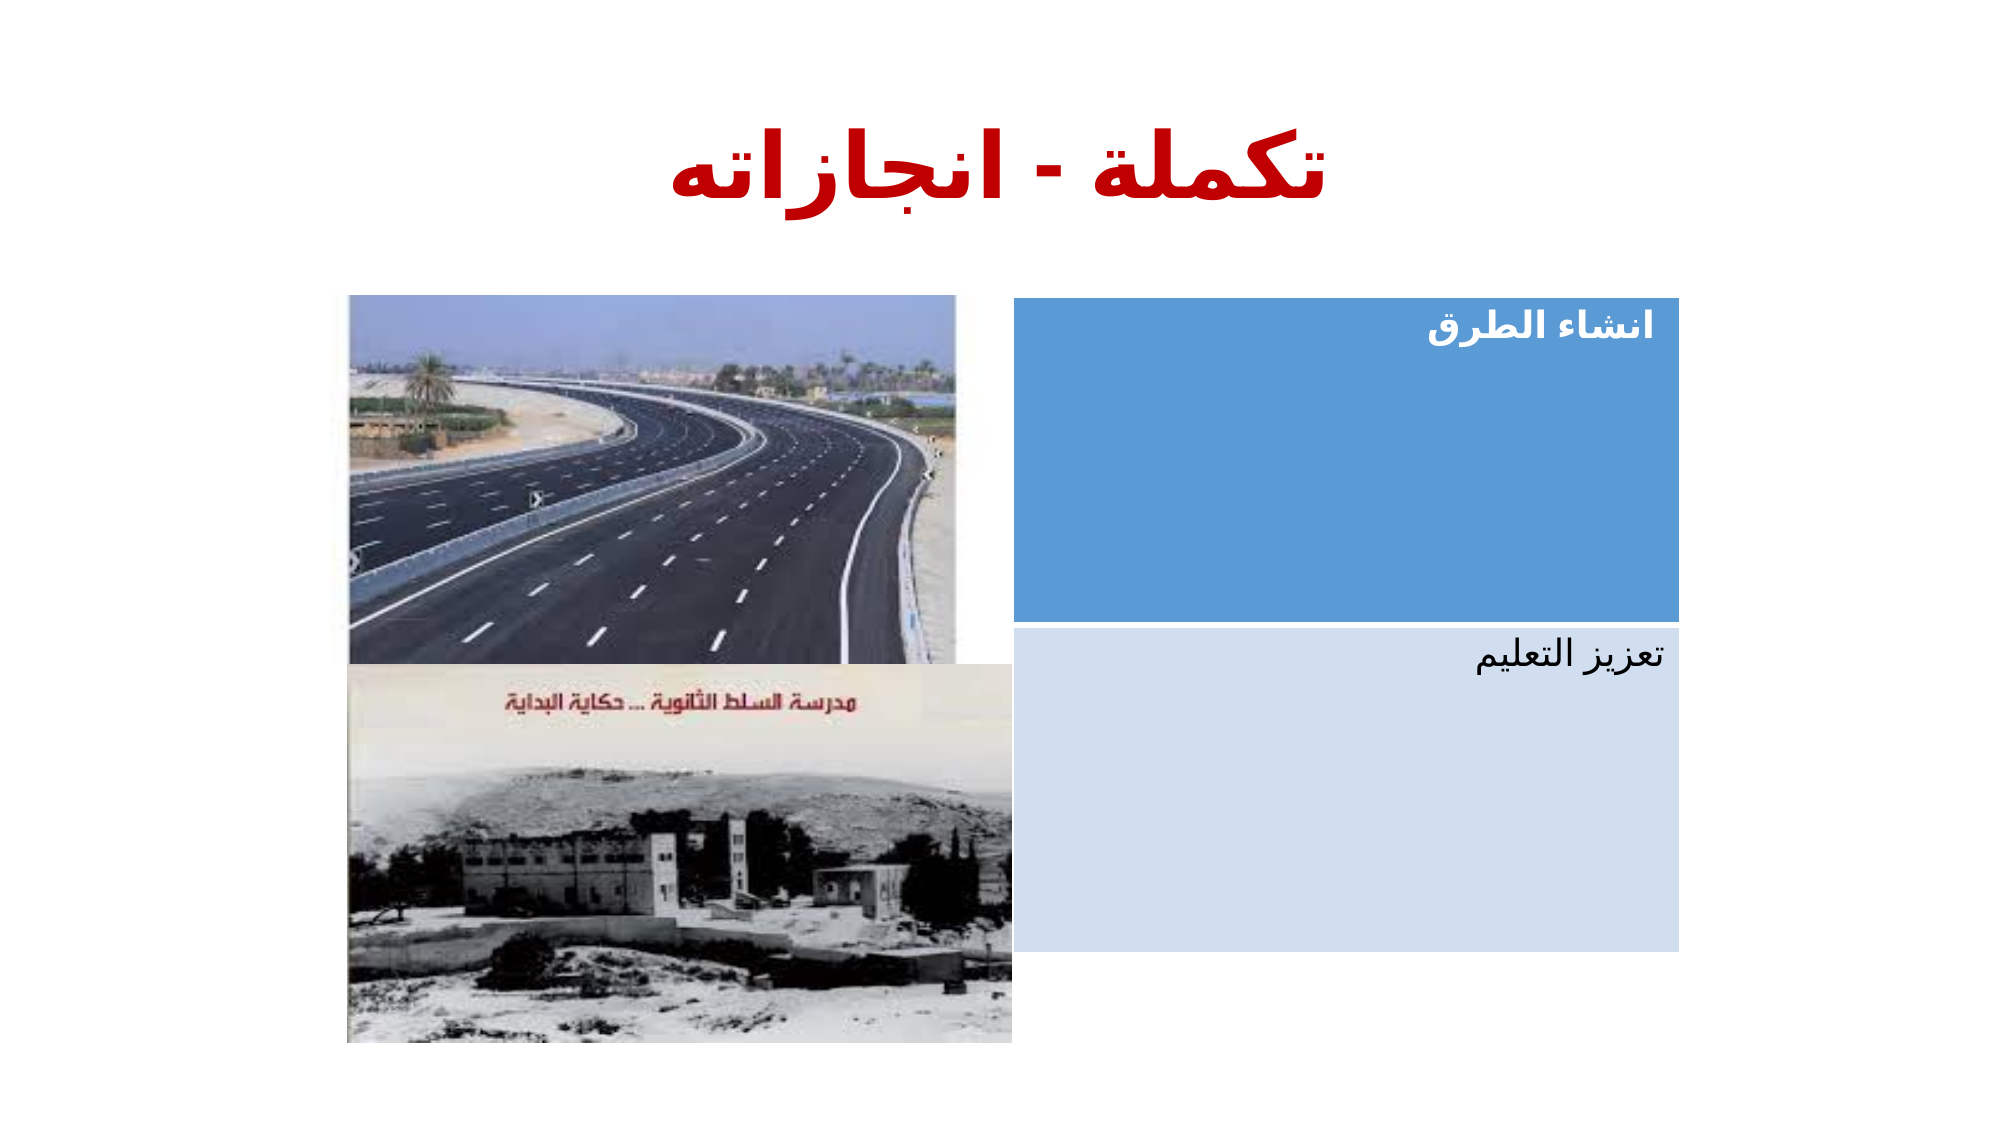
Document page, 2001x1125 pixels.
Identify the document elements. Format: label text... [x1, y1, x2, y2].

title تكملة - انجازاته [137, 59, 1863, 278]
table_cell تعزيز التعليم [1014, 628, 1679, 952]
table_header انشاء الطرق [1014, 298, 1679, 622]
picture [293, 295, 1012, 1043]
